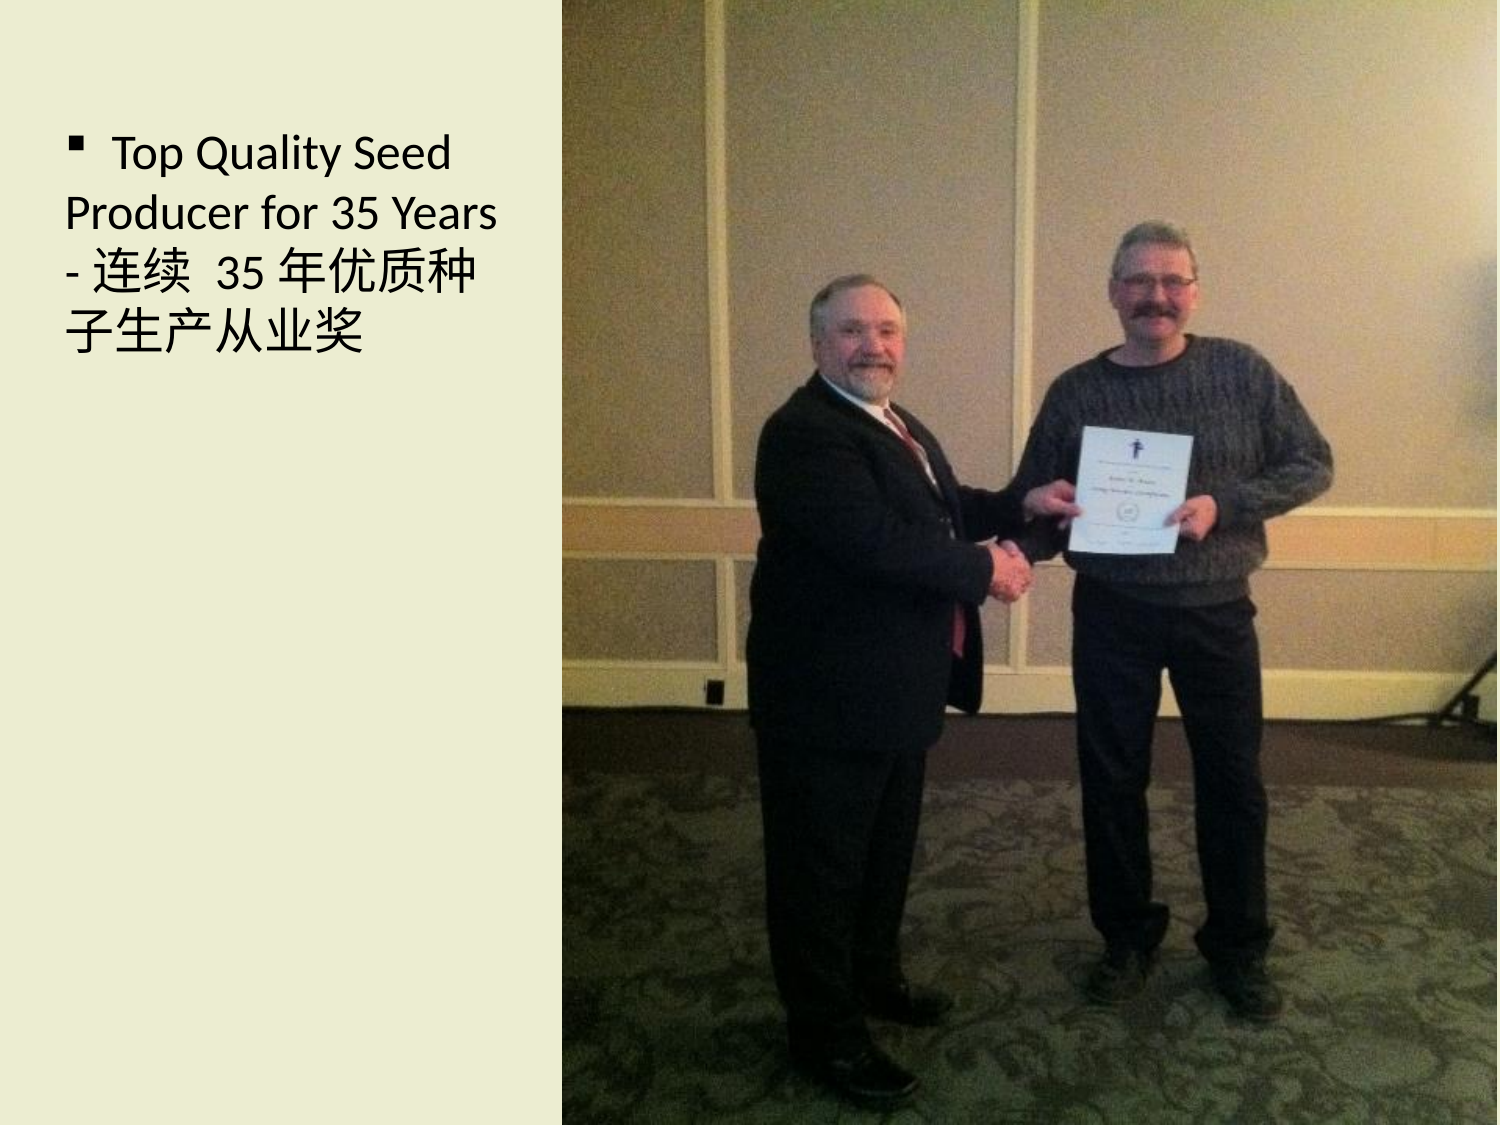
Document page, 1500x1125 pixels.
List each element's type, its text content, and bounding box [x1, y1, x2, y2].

picture [562, 0, 1497, 1125]
text_box Top Quality Seed Producer for 35 Years -连续 35年优质种子生产从业奖 [50, 112, 538, 473]
